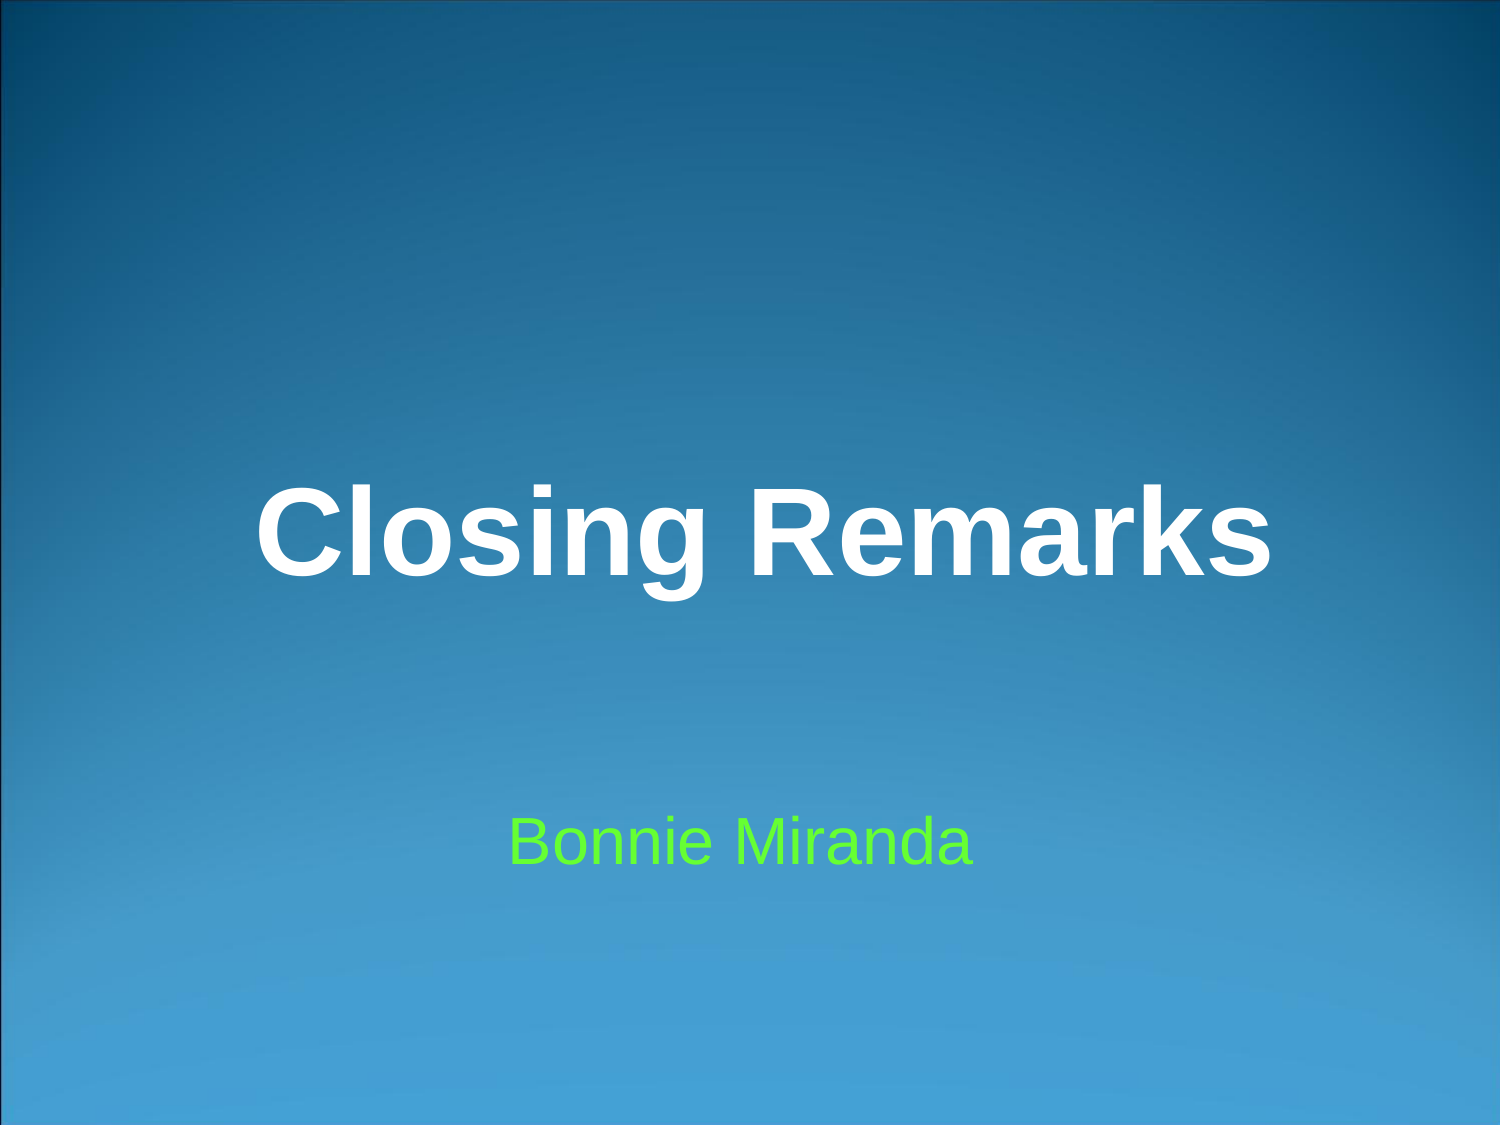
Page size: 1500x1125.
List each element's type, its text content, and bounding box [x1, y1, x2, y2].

title Closing Remarks [202, 64, 1328, 610]
text_box Bonnie Miranda [365, 791, 1116, 886]
picture [0, 0, 1500, 1125]
